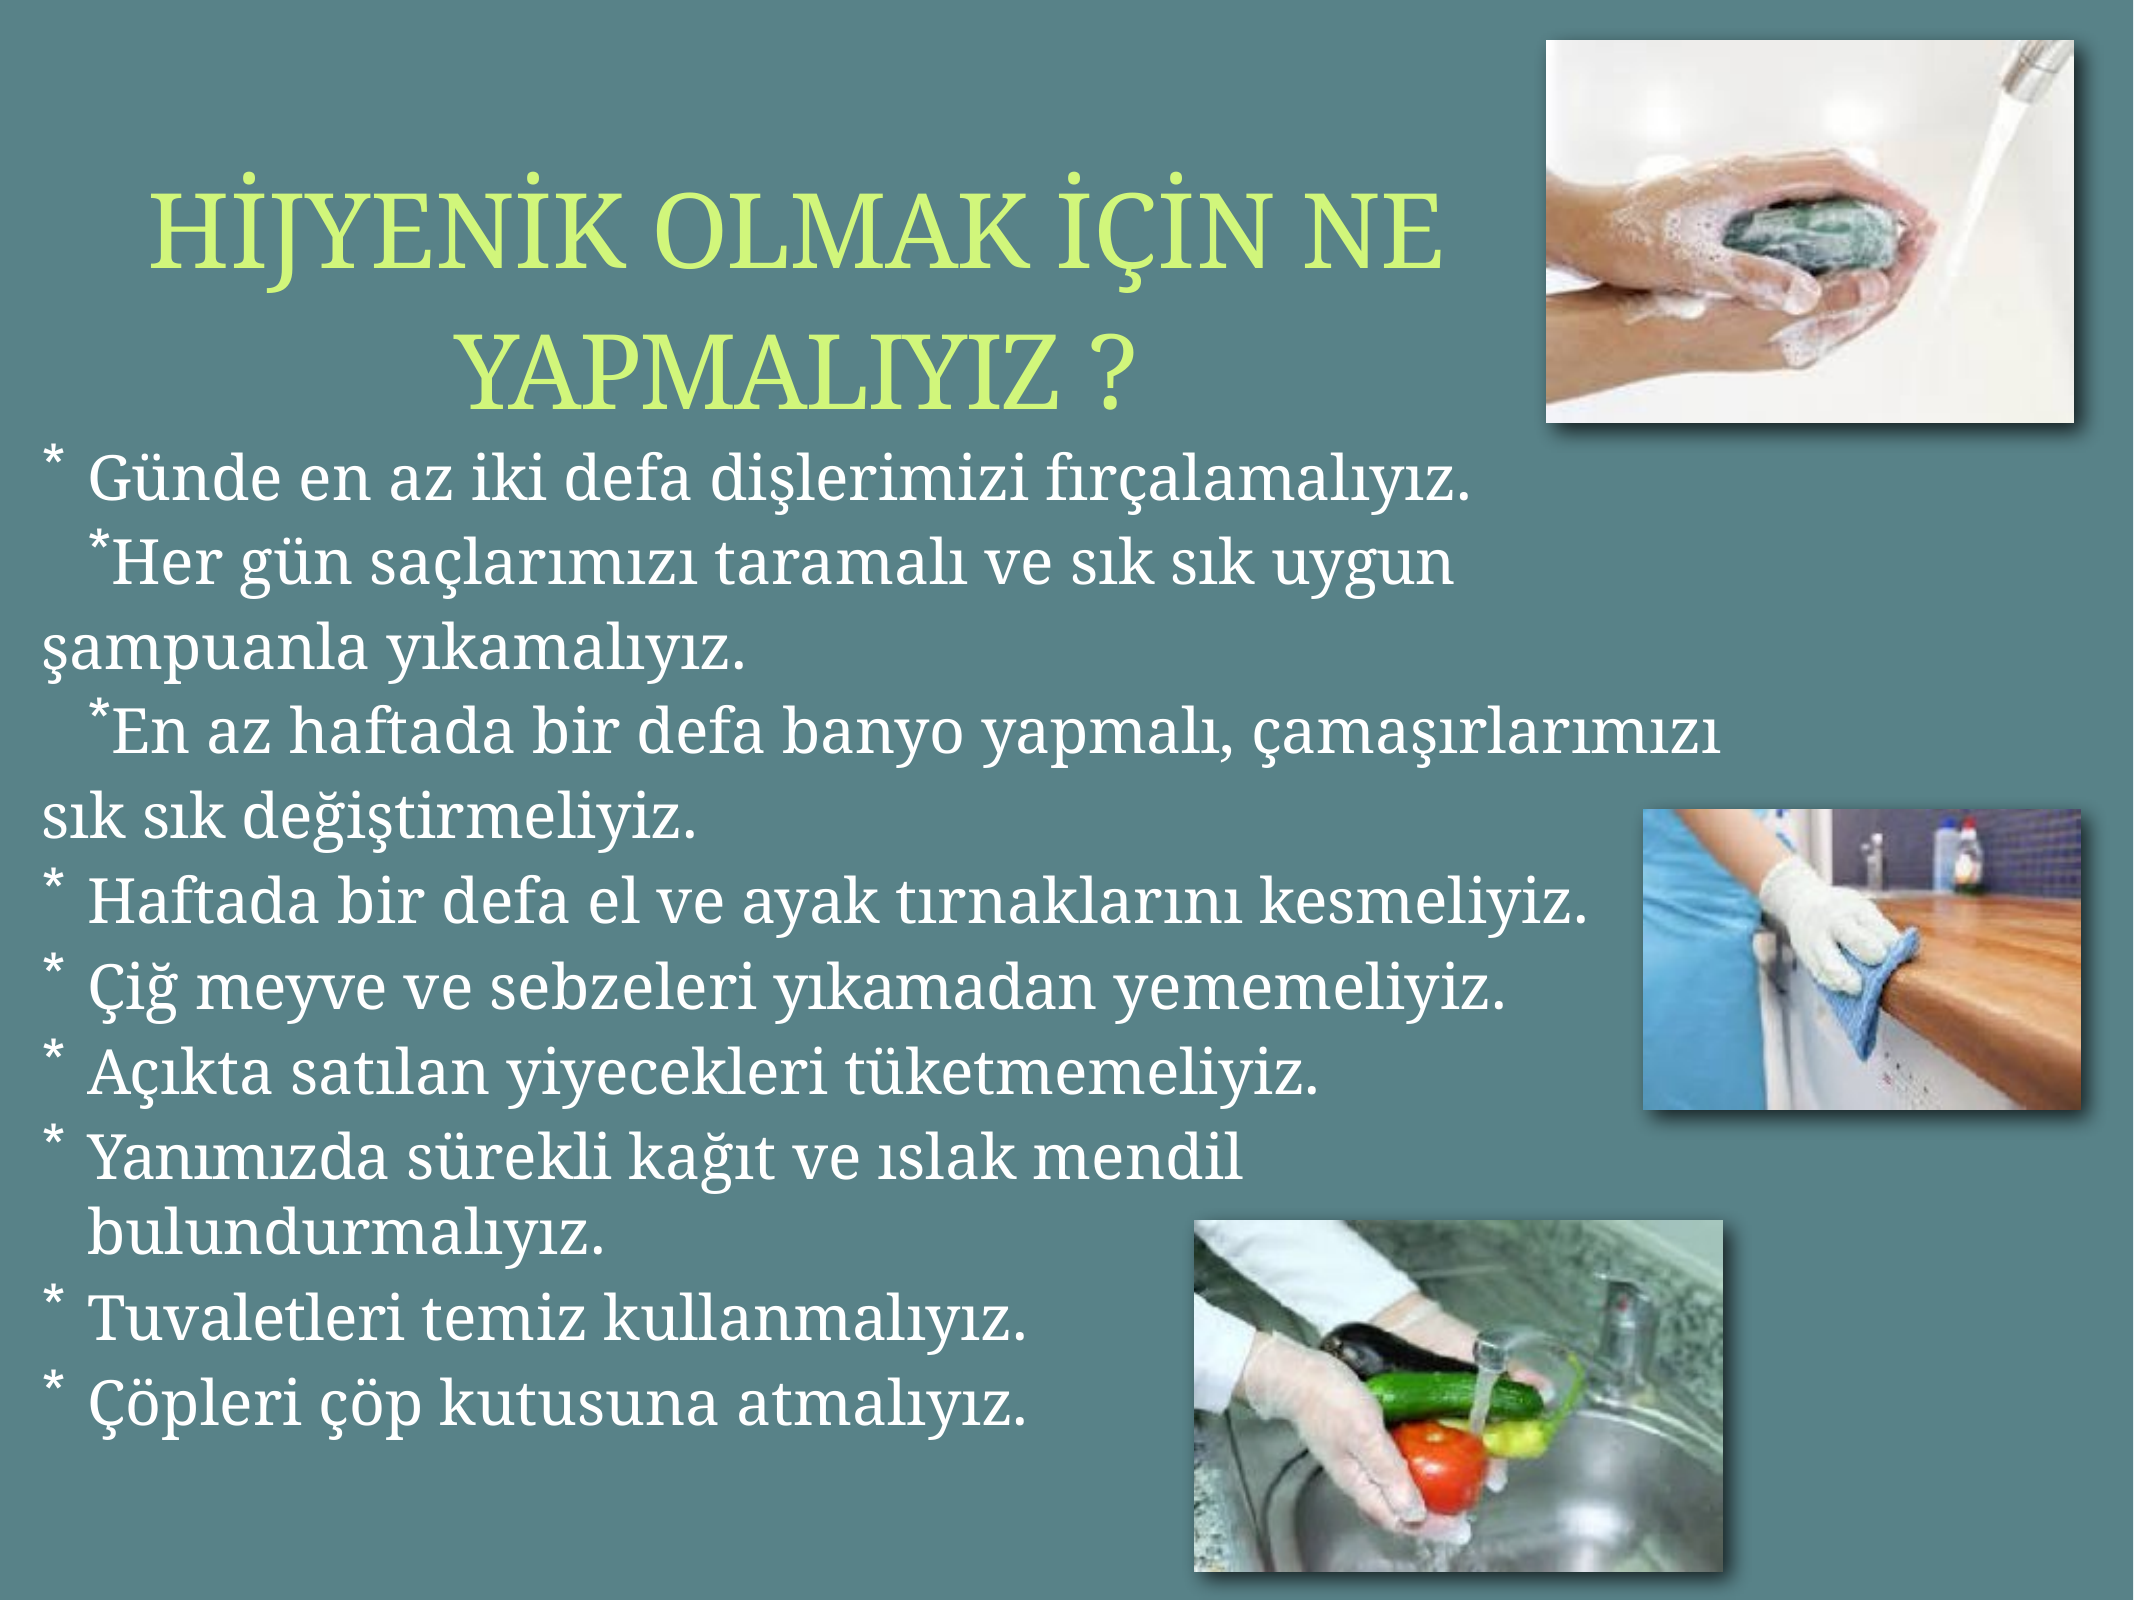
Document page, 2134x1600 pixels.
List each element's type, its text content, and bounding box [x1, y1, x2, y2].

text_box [1630, 797, 2111, 1140]
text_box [1182, 1207, 1753, 1600]
text_box Günde en az iki defa dişlerimizi fırçalamalıyız. Her gün saçlarımızı taramalı ve sık sık uygun şampuanla yıkamalıyız. En az haftada bir defa banyo yapmalı, çamaşırlarımızı sık sık değiştirmeliyiz. Haftada bir defa el ve ayak tırnaklarını kesmeliyiz. Çiğ meyve ve sebzeleri yıkamadan yememeliyiz. Açıkta satılan yiyecekleri tüketmemeliyiz. Yanımızda sürekli kağıt ve ıslak mendil bulundurmalıyız. Tuvaletleri temiz kullanmalıyız. Çöpleri çöp kutusuna atmalıyız. [39, 424, 1768, 1438]
title HİJYENİK OLMAK İÇİN NE YAPMALIYIZ ? [145, 145, 1481, 424]
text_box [1534, 28, 2104, 453]
